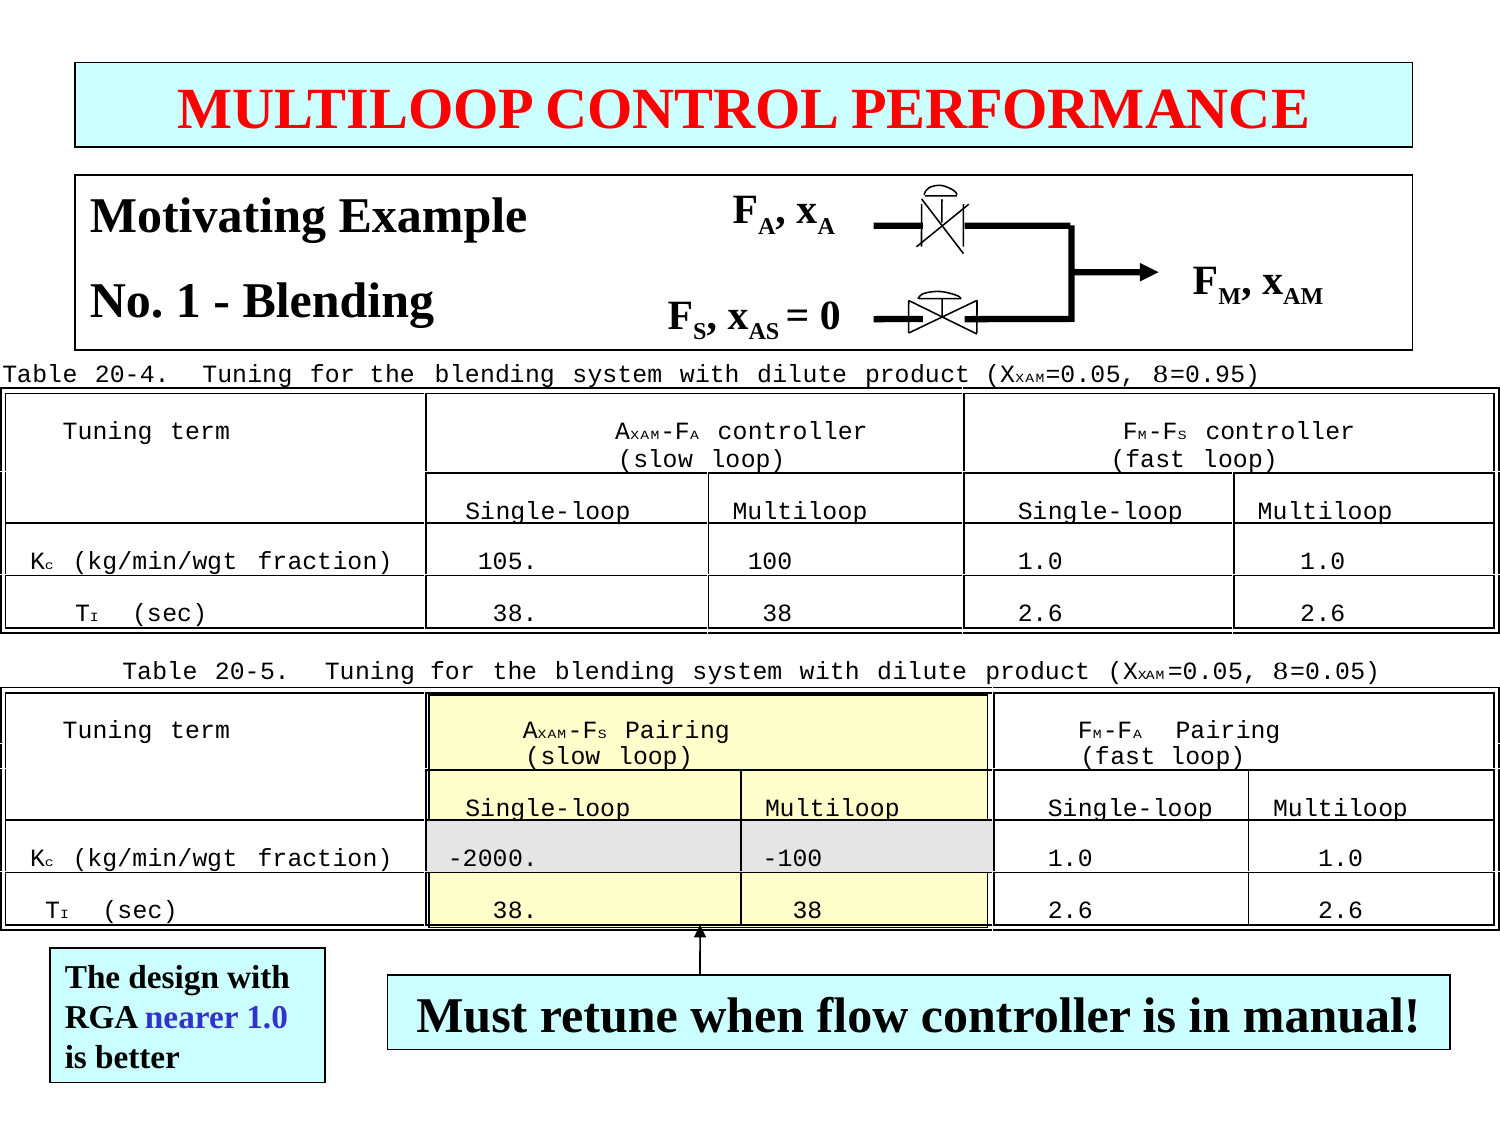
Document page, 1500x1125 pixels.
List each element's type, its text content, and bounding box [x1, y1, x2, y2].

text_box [0, 362, 1500, 1001]
text_box The design with RGA nearer 1.0 is better [50, 1009, 325, 1083]
text_box [1343, 174, 1413, 350]
text_box Must retune when flow controller is in manual! [387, 1009, 1450, 1050]
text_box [649, 174, 1343, 348]
text_box [74, 174, 648, 350]
text_box MULTILOOP CONTROL PERFORMANCE [74, 62, 1413, 148]
